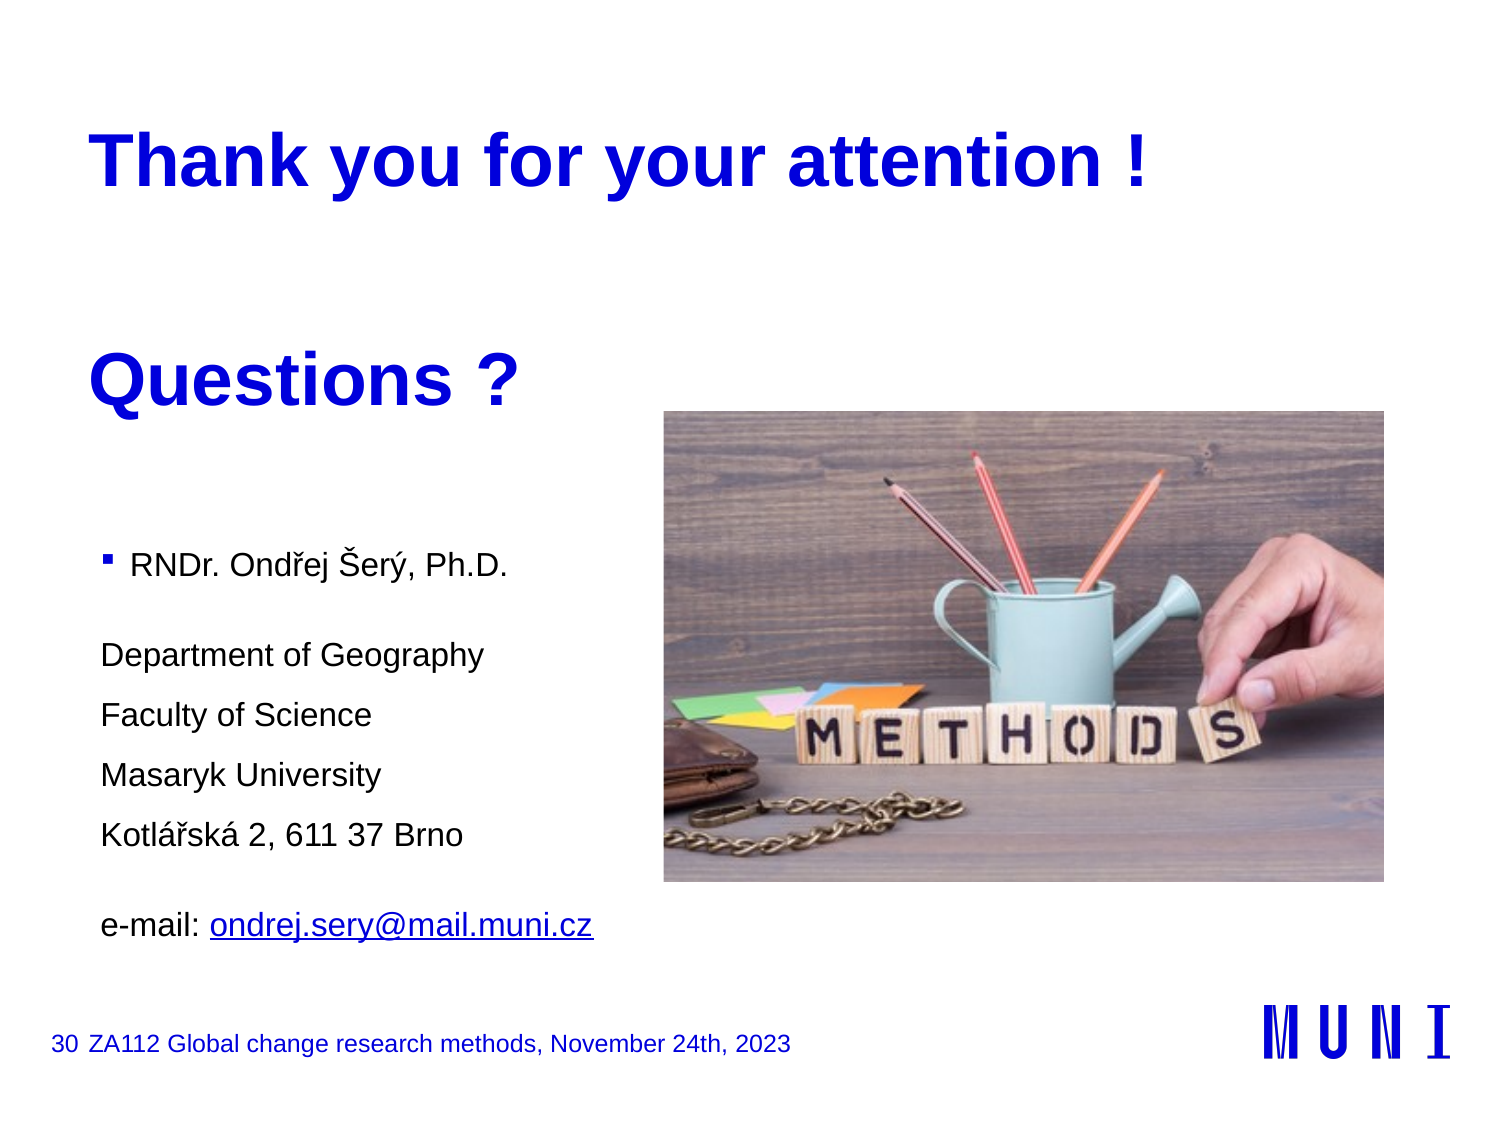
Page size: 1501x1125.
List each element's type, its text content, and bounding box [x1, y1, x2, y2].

text_box Questions ? [88, 336, 1412, 411]
picture [663, 410, 1385, 882]
list RNDr. Ondřej Šerý, Ph.D. Department of Geography Faculty of Science Masaryk University Kotlářská 2, 611 37 Brno e-mail: ondrej.sery@mail.muni.cz [88, 523, 1454, 988]
footer ZA112 Global change research methods, November 24th, 2023 [88, 1021, 1064, 1063]
slide_number 30 [50, 1021, 82, 1063]
picture [1264, 1005, 1450, 1059]
title Thank you for your attention ! [88, 118, 1412, 193]
